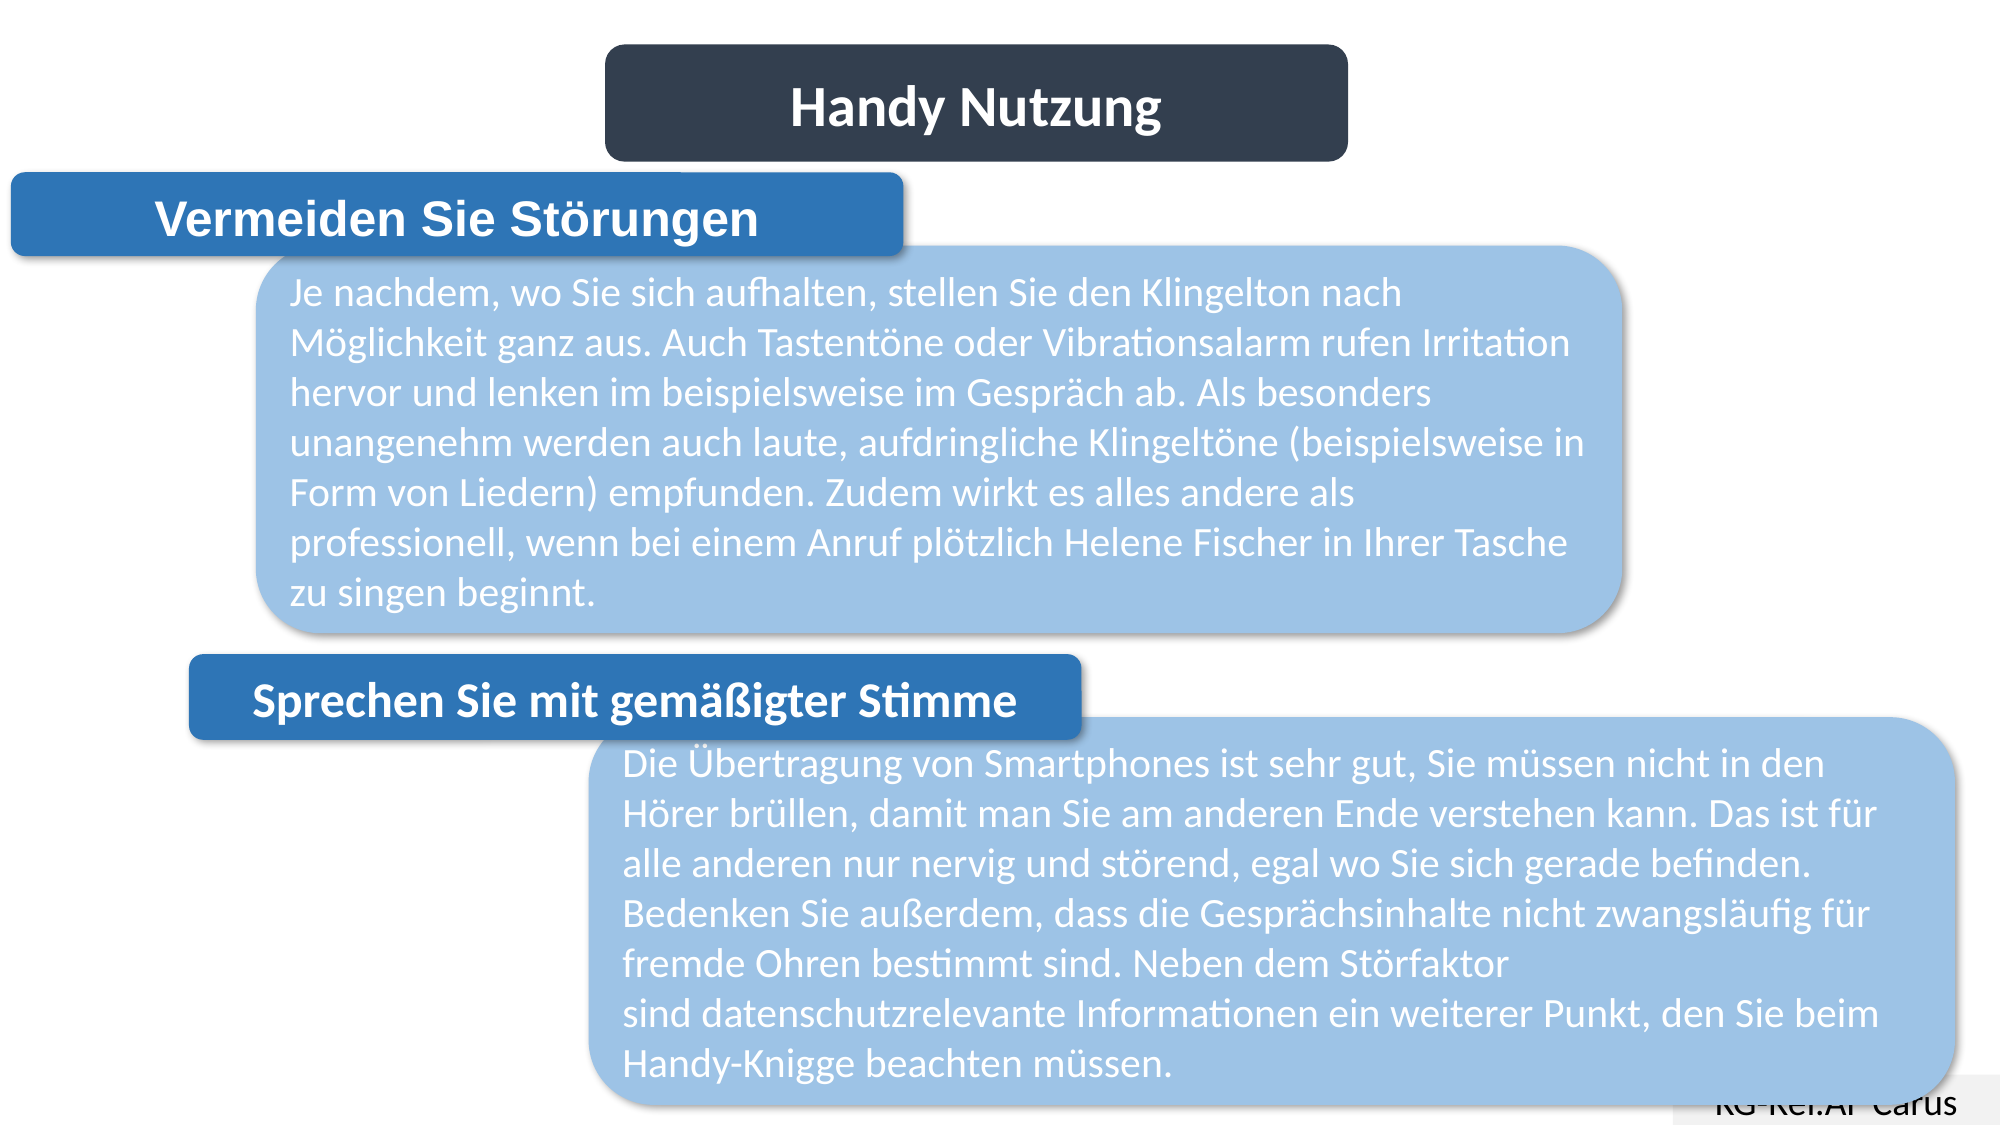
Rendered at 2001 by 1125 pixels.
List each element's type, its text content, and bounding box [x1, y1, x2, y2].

text_box Sprechen Sie mit gemäßigter Stimme [187, 653, 1083, 741]
text_box KG-Ref.AF Carus [1672, 1074, 2000, 1125]
text_box Die Übertragung von Smartphones ist sehr gut, Sie müssen nicht in den Hörer brüllen, damit man Sie am anderen Ende verstehen kann. Das ist für alle anderen nur nervig und störend, egal wo Sie sich gerade befinden. Bedenken Sie außerdem, dass die Gesprächsinhalte nicht zwangsläufig für fremde Ohren bestimmt sind. Neben dem Störfaktor sind datenschutzrelevante Informationen ein weiterer Punkt, den Sie beim Handy-Knigge beachten müssen. [587, 716, 1957, 1106]
text_box Je nachdem, wo Sie sich aufhalten, stellen Sie den Klingelton nach Möglichkeit ganz aus. Auch Tastentöne oder Vibrationsalarm rufen Irritation hervor und lenken im beispielsweise im Gespräch ab. Als besonders unangenehm werden auch laute, aufdringliche Klingeltöne (beispielsweise in Form von Liedern) empfunden. Zudem wirkt es alles andere als professionell, wenn bei einem Anruf plötzlich Helene Fischer in Ihrer Tasche zu singen beginnt. [254, 244, 1624, 635]
text_box Handy Nutzung [603, 43, 1350, 163]
text_box Vermeiden Sie Störungen [9, 171, 905, 258]
